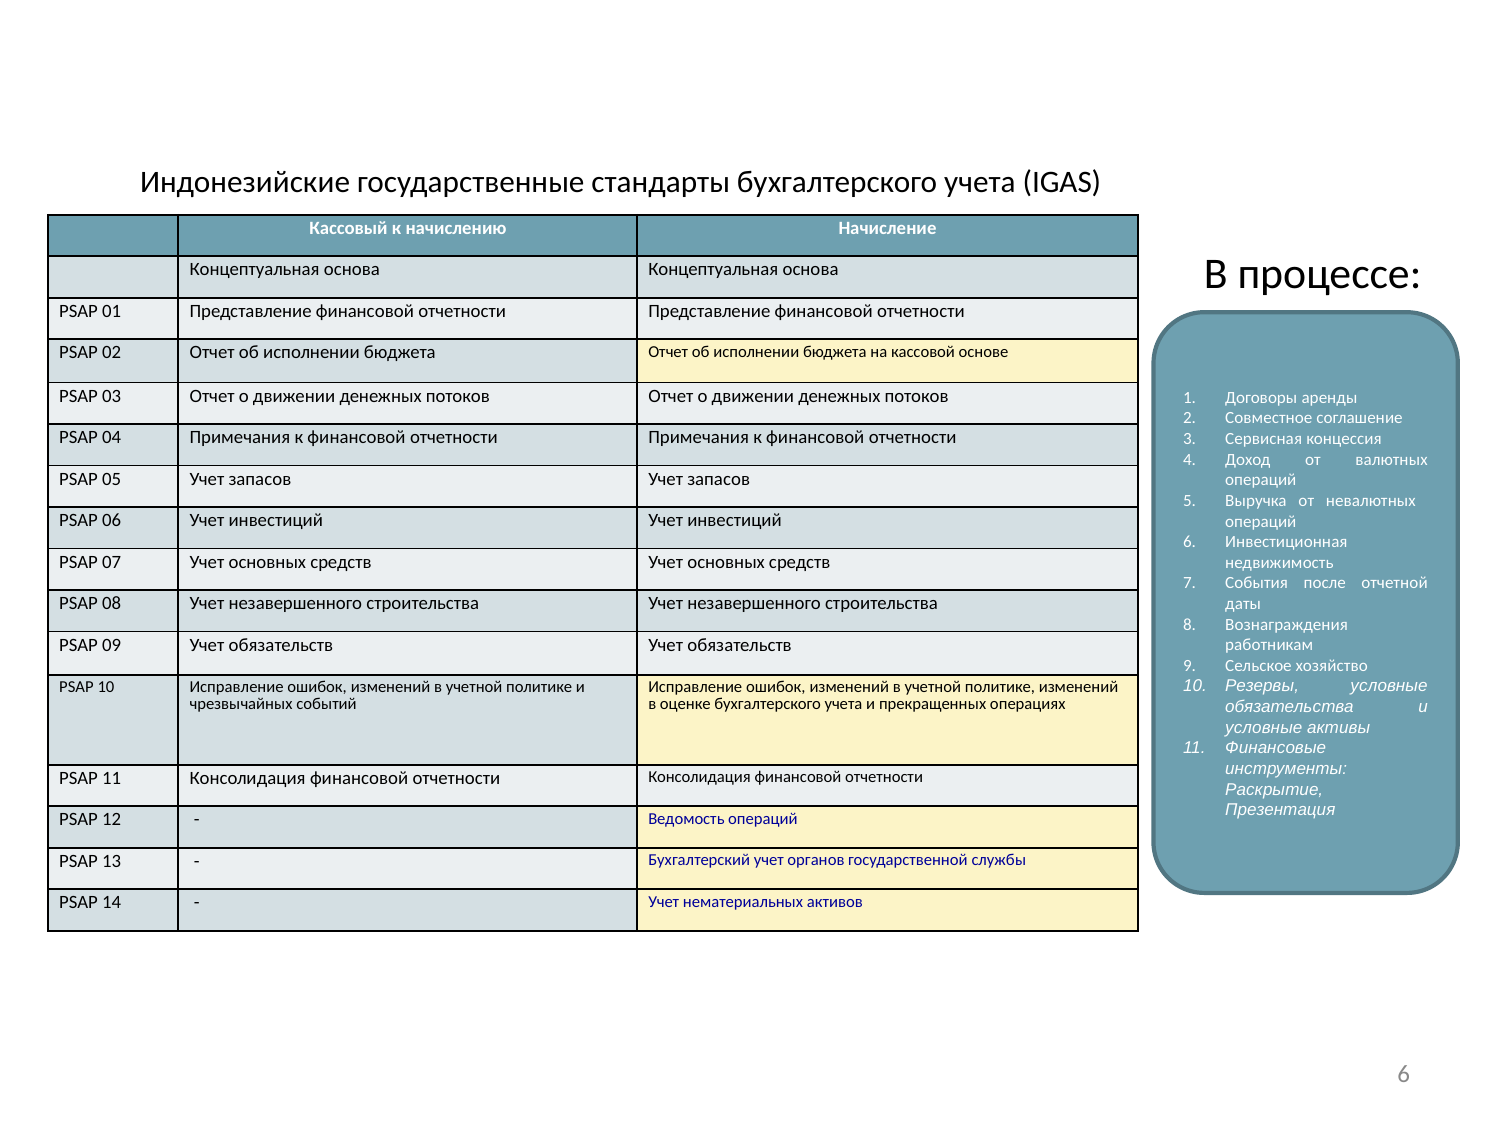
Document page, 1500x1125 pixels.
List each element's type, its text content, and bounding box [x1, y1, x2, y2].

table_cell Исправление ошибок, изменений в учетной политике, изменений в оценке бухгалтерского учета и прекращенных операциях [638, 676, 1137, 764]
table_cell [49, 257, 177, 297]
table_cell PSAP 05 [49, 466, 177, 506]
table_cell PSAP 10 [49, 676, 177, 764]
table_cell Консолидация финансовой отчетности [179, 766, 636, 805]
table_cell Отчет об исполнении бюджета [179, 340, 636, 382]
table_cell Отчет о движении денежных потоков [179, 383, 636, 423]
table_cell Учет нематериальных активов [638, 890, 1137, 930]
table_cell PSAP 13 [49, 849, 177, 888]
slide_number 6 [1074, 1042, 1425, 1103]
table_cell PSAP 04 [49, 425, 177, 465]
table_cell PSAP 03 [49, 383, 177, 423]
table_cell Отчет об исполнении бюджета на кассовой основе [638, 340, 1137, 382]
text_box В процессе: [1167, 229, 1458, 313]
table_cell Учет незавершенного строительства [638, 591, 1137, 631]
table_header Кассовый к начислению [179, 222, 636, 255]
table_cell Концептуальная основа [179, 257, 636, 297]
table_header Начисление [638, 222, 1137, 255]
table_cell PSAP 06 [49, 508, 177, 548]
table_cell Отчет о движении денежных потоков [638, 383, 1137, 423]
table_cell Бухгалтерский учет органов государственной службы [638, 849, 1137, 888]
table_cell Примечания к финансовой отчетности [638, 425, 1137, 465]
table_header [49, 222, 177, 255]
table_cell Представление финансовой отчетности [638, 299, 1137, 338]
table_cell Исправление ошибок, изменений в учетной политике и чрезвычайных событий [179, 676, 636, 764]
table_cell Концептуальная основа [638, 257, 1137, 297]
table_cell Учет обязательств [638, 632, 1137, 674]
table_cell Примечания к финансовой отчетности [179, 425, 636, 465]
table_cell Учет обязательств [179, 632, 636, 674]
table_cell PSAP 12 [49, 807, 177, 847]
table_cell PSAP 11 [49, 766, 177, 805]
table_cell - [179, 807, 636, 847]
table_cell PSAP 01 [49, 299, 177, 338]
text_box Договоры аренды Совместное соглашение Сервисная концессия Доход от валютных операций Выручка от невалютных операций Инвестиционная недвижимость События после отчетной даты Вознаграждения работникам Сельское хозяйство Резервы, условные обязательства и условные активы Финансовые инструменты: Раскрытие, Презентация [1151, 310, 1460, 896]
table_cell Учет инвестиций [179, 508, 636, 548]
table_cell Представление финансовой отчетности [179, 299, 636, 338]
table_cell PSAP 09 [49, 632, 177, 674]
table_cell - [179, 849, 636, 888]
table_cell Учет инвестиций [638, 508, 1137, 548]
table_cell PSAP 07 [49, 549, 177, 589]
table_cell Учет запасов [638, 466, 1137, 506]
table_cell Учет незавершенного строительства [179, 591, 636, 631]
table_cell Учет основных средств [179, 549, 636, 589]
table_cell Консолидация финансовой отчетности [638, 766, 1137, 805]
table_cell PSAP 14 [49, 890, 177, 930]
table_cell Учет запасов [179, 466, 636, 506]
table_cell Ведомость операций [638, 807, 1137, 847]
table_cell - [179, 890, 636, 930]
table_cell PSAP 08 [49, 591, 177, 631]
text_box Индонезийские государственные стандарты бухгалтерского учета (IGAS) [0, 139, 1280, 222]
table_cell PSAP 02 [49, 340, 177, 382]
table_cell Учет основных средств [638, 549, 1137, 589]
